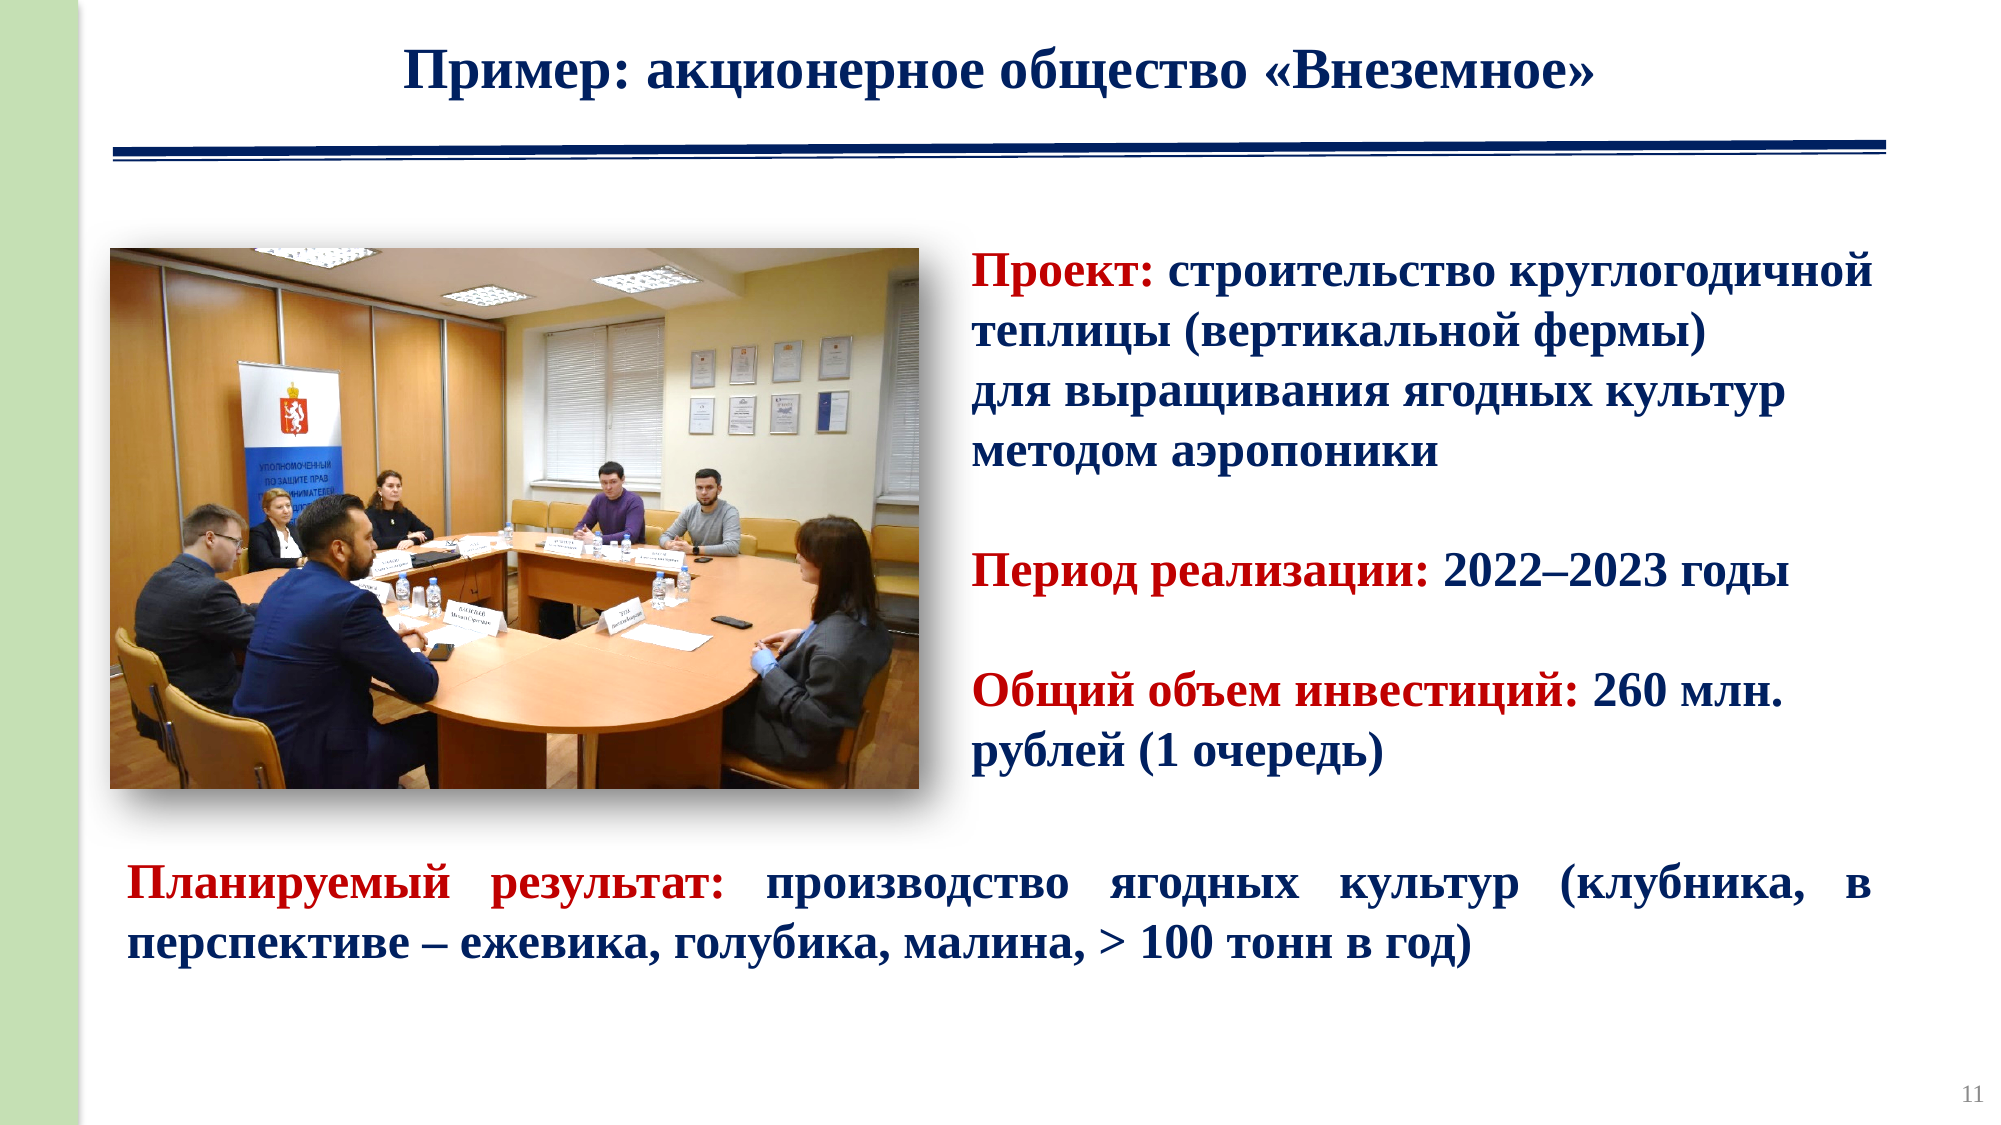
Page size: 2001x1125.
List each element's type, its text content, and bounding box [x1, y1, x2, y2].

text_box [112, 153, 1887, 161]
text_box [112, 144, 1887, 152]
text_box Пример: акционерное общество «Внеземное» [112, 2, 1888, 137]
text_box Планируемый результат: производство ягодных культур (клубника, в перспективе – ежевика, голубика, малина, > 100 тонн в год) [112, 841, 1887, 976]
text_box Проект: строительство круглогодичной теплицы (вертикальной фермы) для выращивания ягодных культур методом аэропоники Период реализации: 2022–2023 годы Общий объем инвестиций: 260 млн. рублей (1 очередь) [956, 228, 1890, 844]
text_box [0, 0, 79, 1125]
picture [110, 248, 919, 789]
slide_number 11 [1550, 1062, 2000, 1122]
